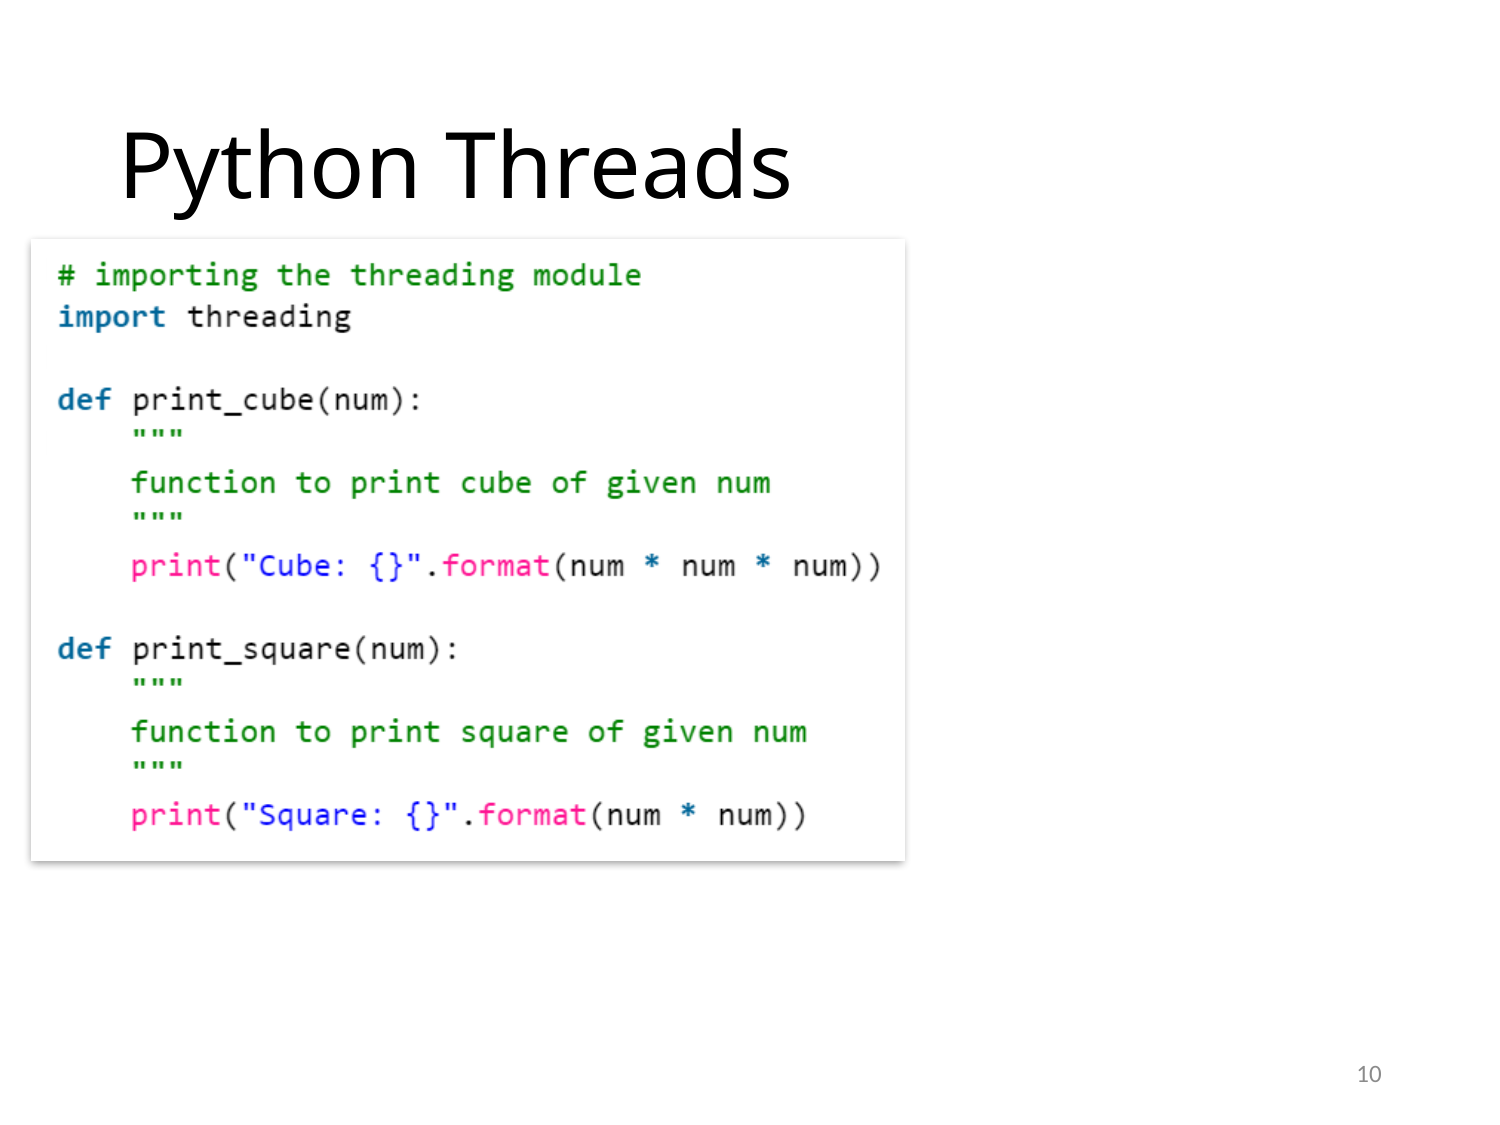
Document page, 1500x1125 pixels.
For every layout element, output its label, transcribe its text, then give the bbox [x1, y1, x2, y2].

title Python Threads [103, 59, 1397, 278]
slide_number 10 [1059, 1042, 1397, 1103]
picture [45, 253, 890, 846]
